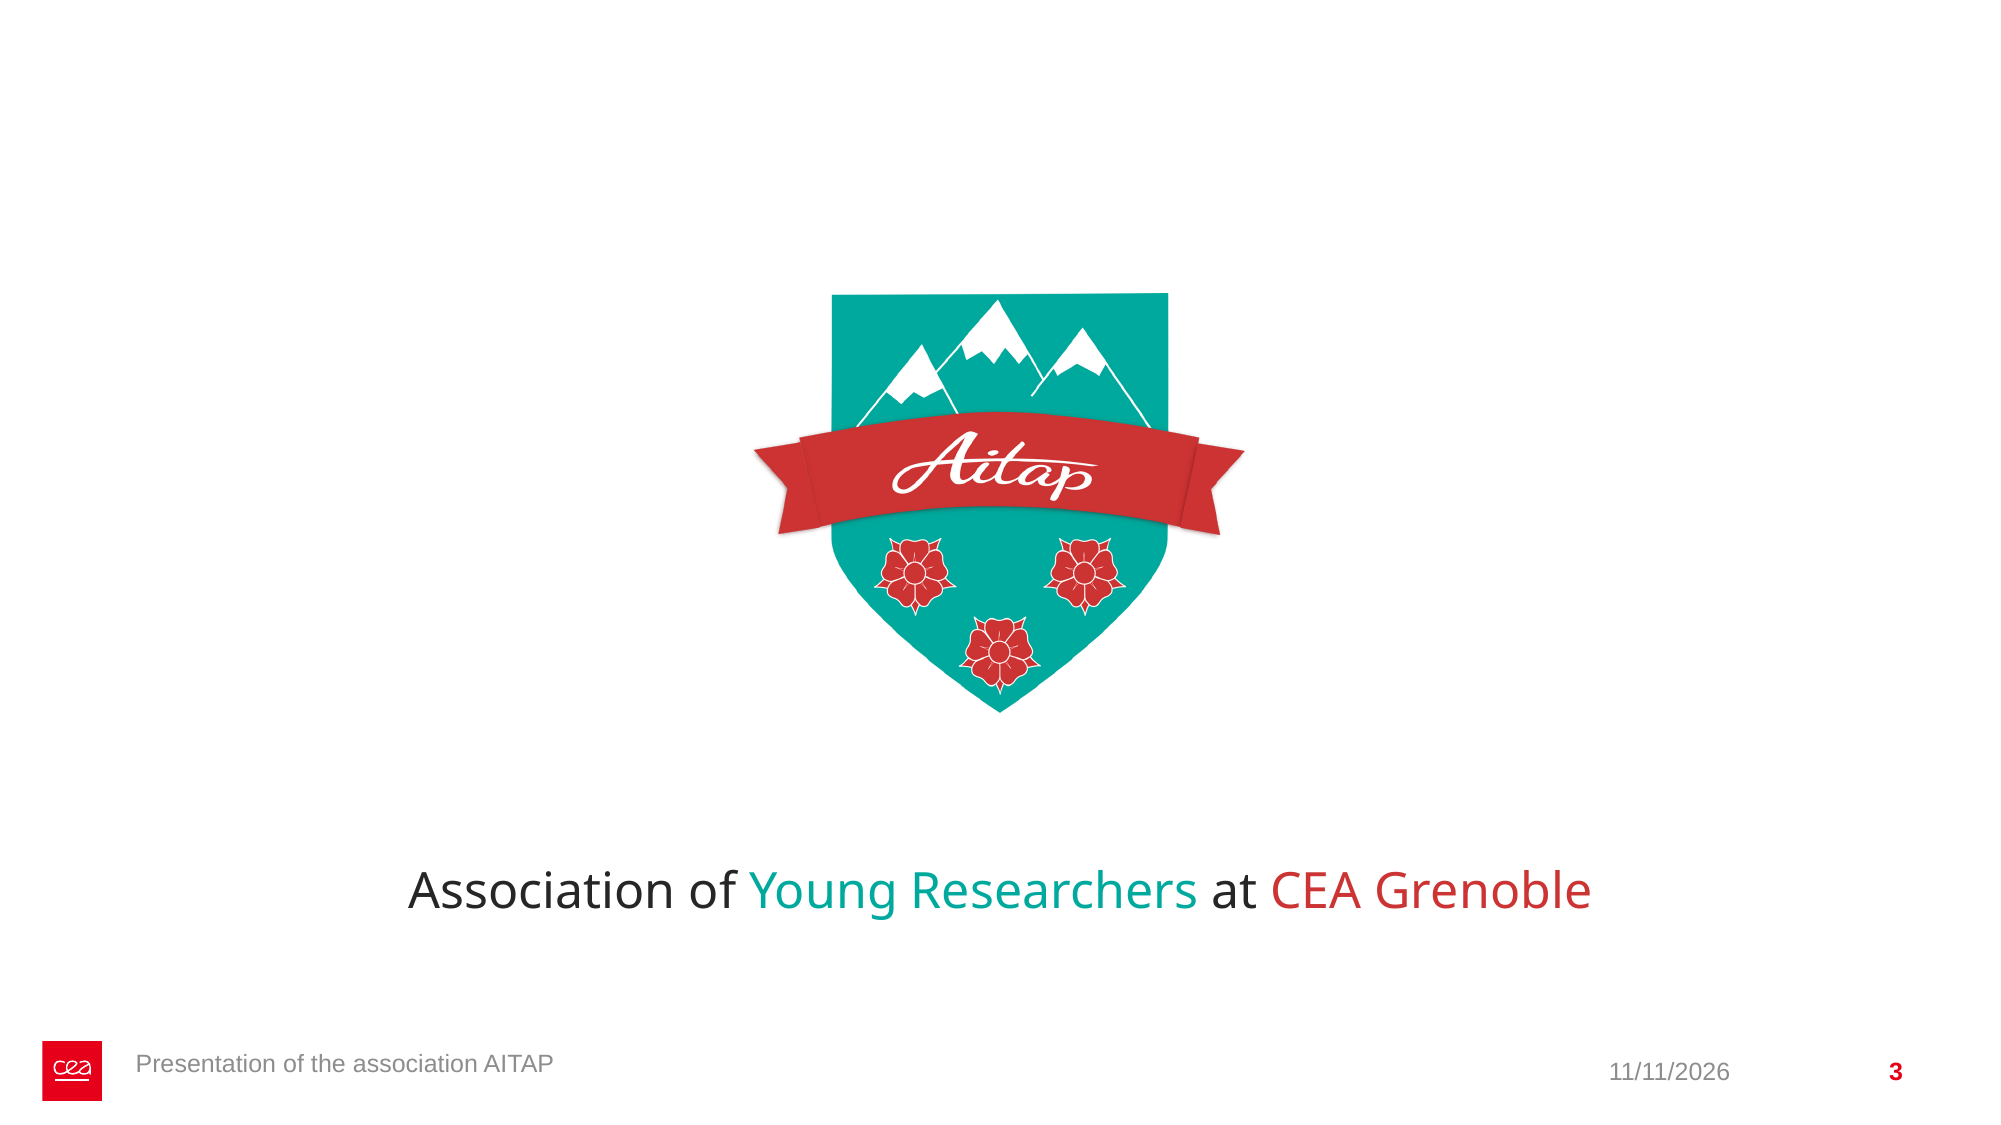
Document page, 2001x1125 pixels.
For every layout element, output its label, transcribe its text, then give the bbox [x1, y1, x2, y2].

text_box [748, 293, 1253, 713]
text_box Association of Young Researchers at CEA Grenoble [277, 834, 1724, 919]
slide_number 3 [1804, 1040, 1919, 1101]
text_box Presentation of the association AITAP [120, 1040, 1571, 1101]
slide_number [1579, 1040, 1746, 1101]
